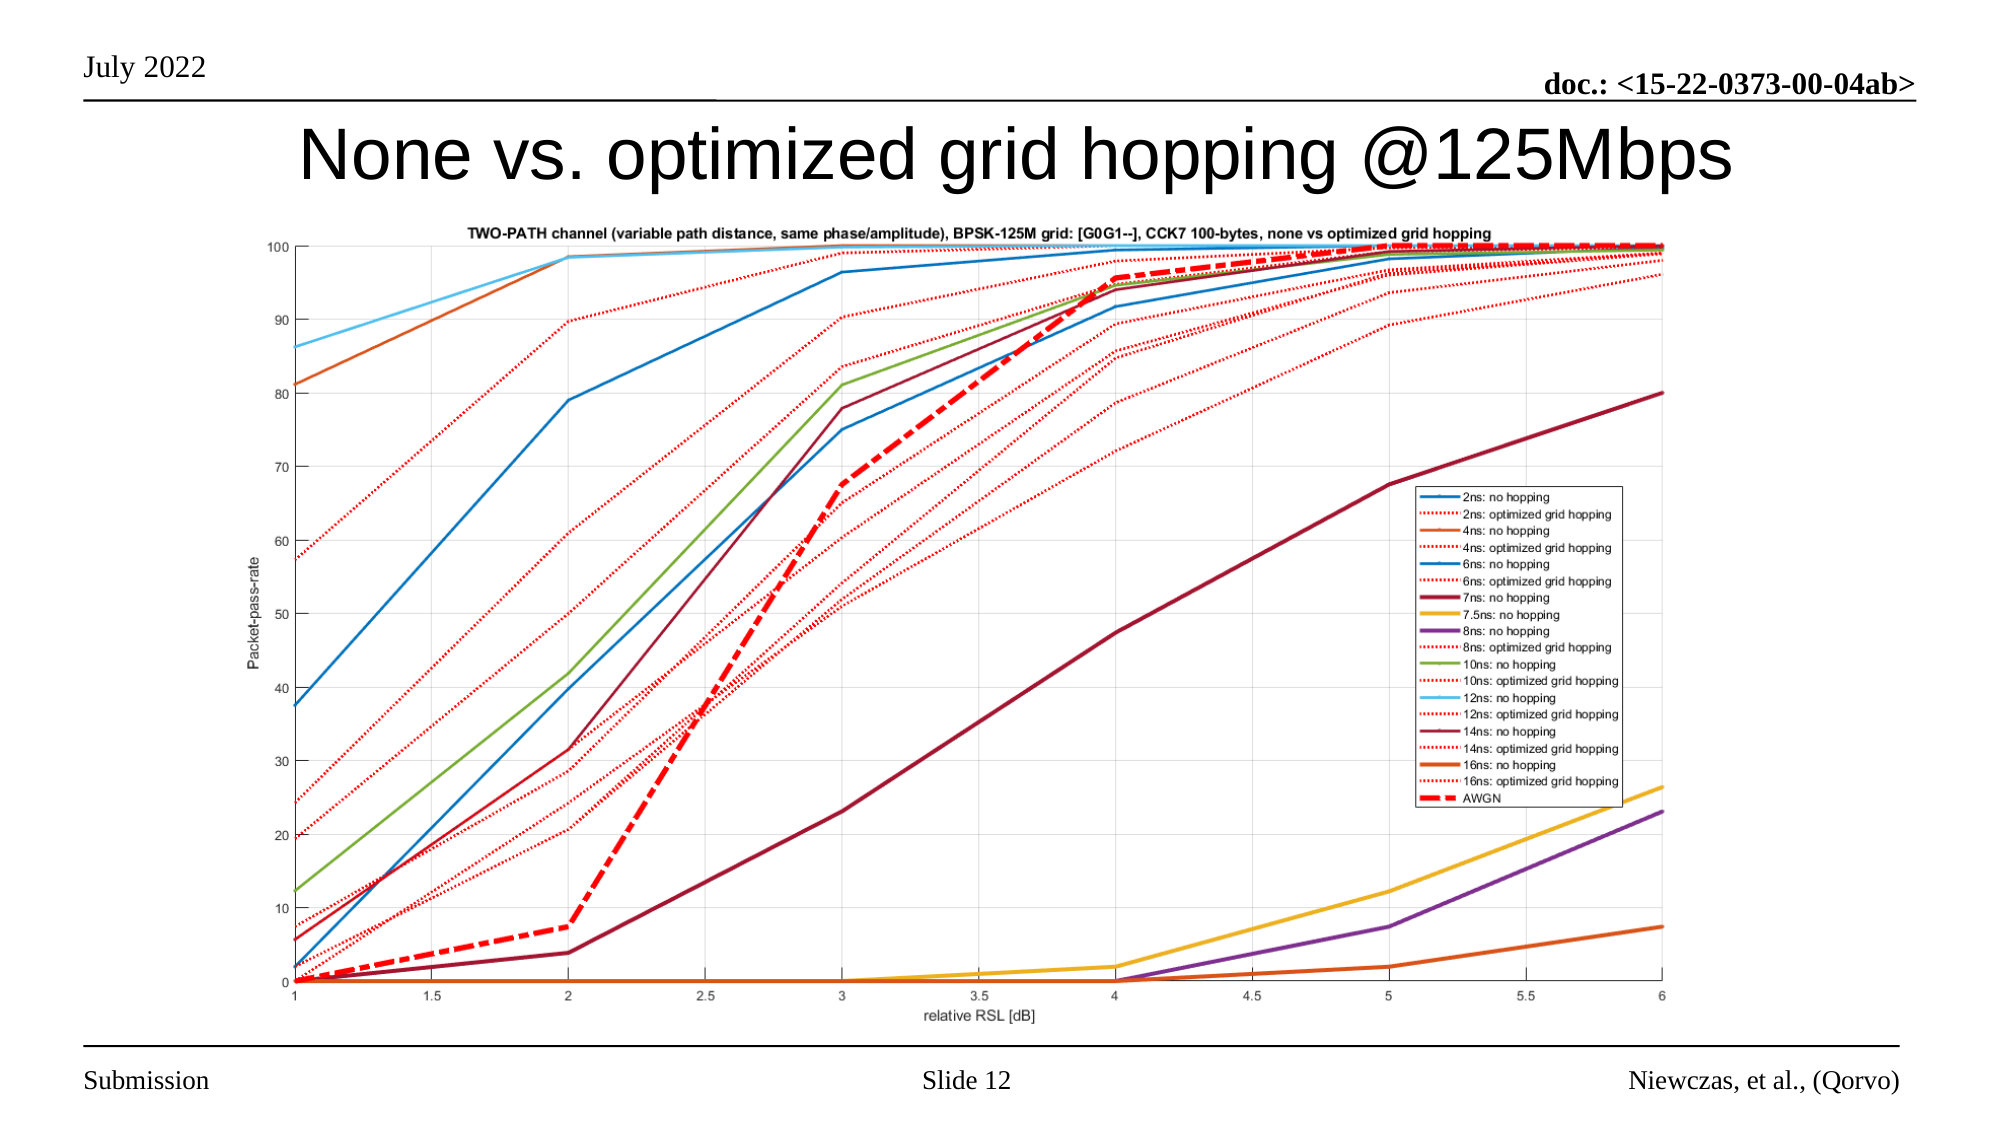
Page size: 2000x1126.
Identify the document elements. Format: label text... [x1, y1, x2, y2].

list [81, 200, 1911, 1065]
picture [224, 202, 1688, 1041]
title None vs. optimized grid hopping @125Mbps [66, 112, 1967, 188]
